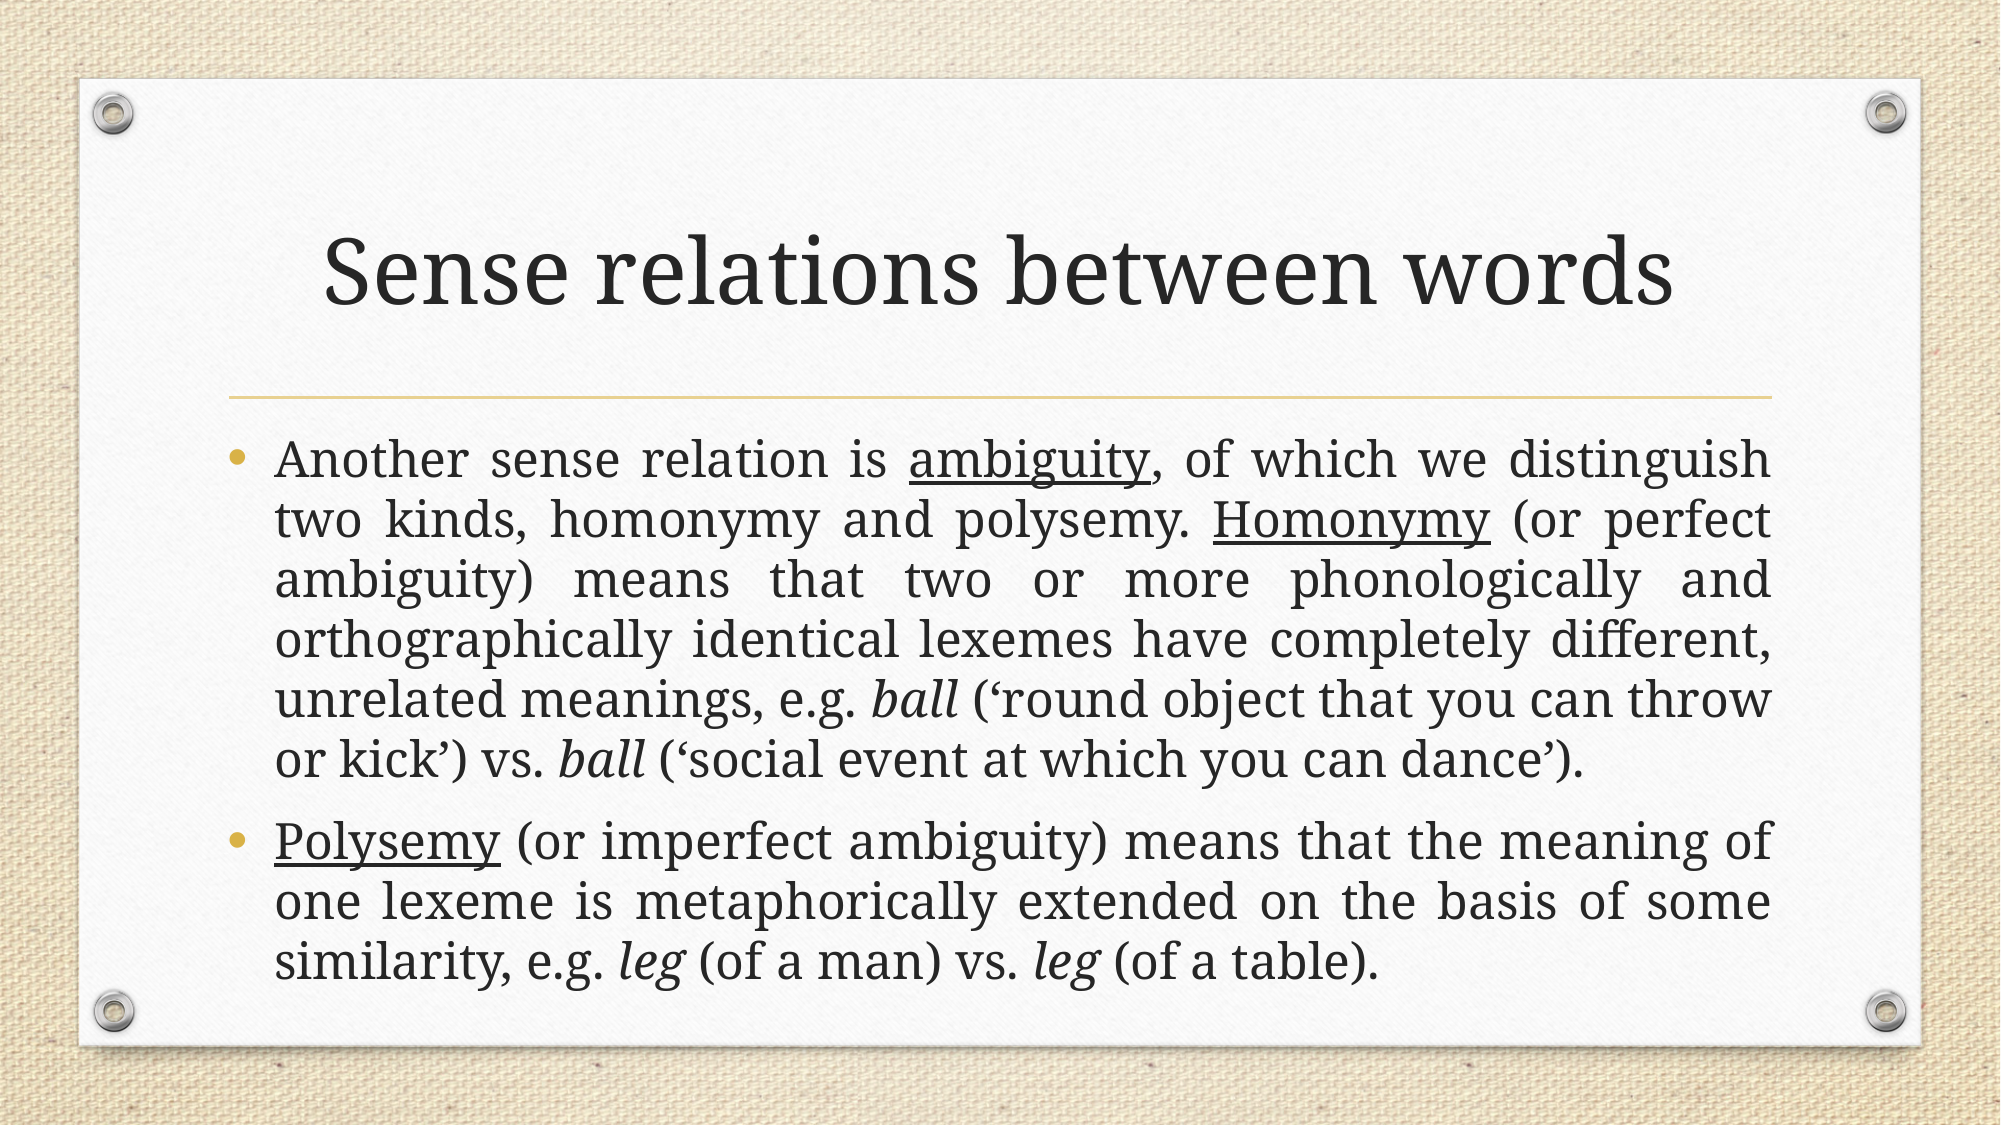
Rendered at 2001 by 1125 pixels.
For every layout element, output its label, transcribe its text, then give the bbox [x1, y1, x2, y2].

title Sense relations between words [212, 161, 1788, 375]
list Another sense relation is ambiguity, of which we distinguish two kinds, homonymy and polysemy. Homonymy (or perfect ambiguity) means that two or more phonologically and orthographically identical lexemes have completely different, unrelated meanings, e.g. ball (‘round object that you can throw or kick’) vs. ball (‘social event at which you can dance’). Polysemy (or imperfect ambiguity) means that the meaning of one lexeme is metaphorically extended on the basis of some similarity, e.g. leg (of a man) vs. leg (of a table). [212, 419, 1788, 964]
picture [0, 0, 2001, 1125]
